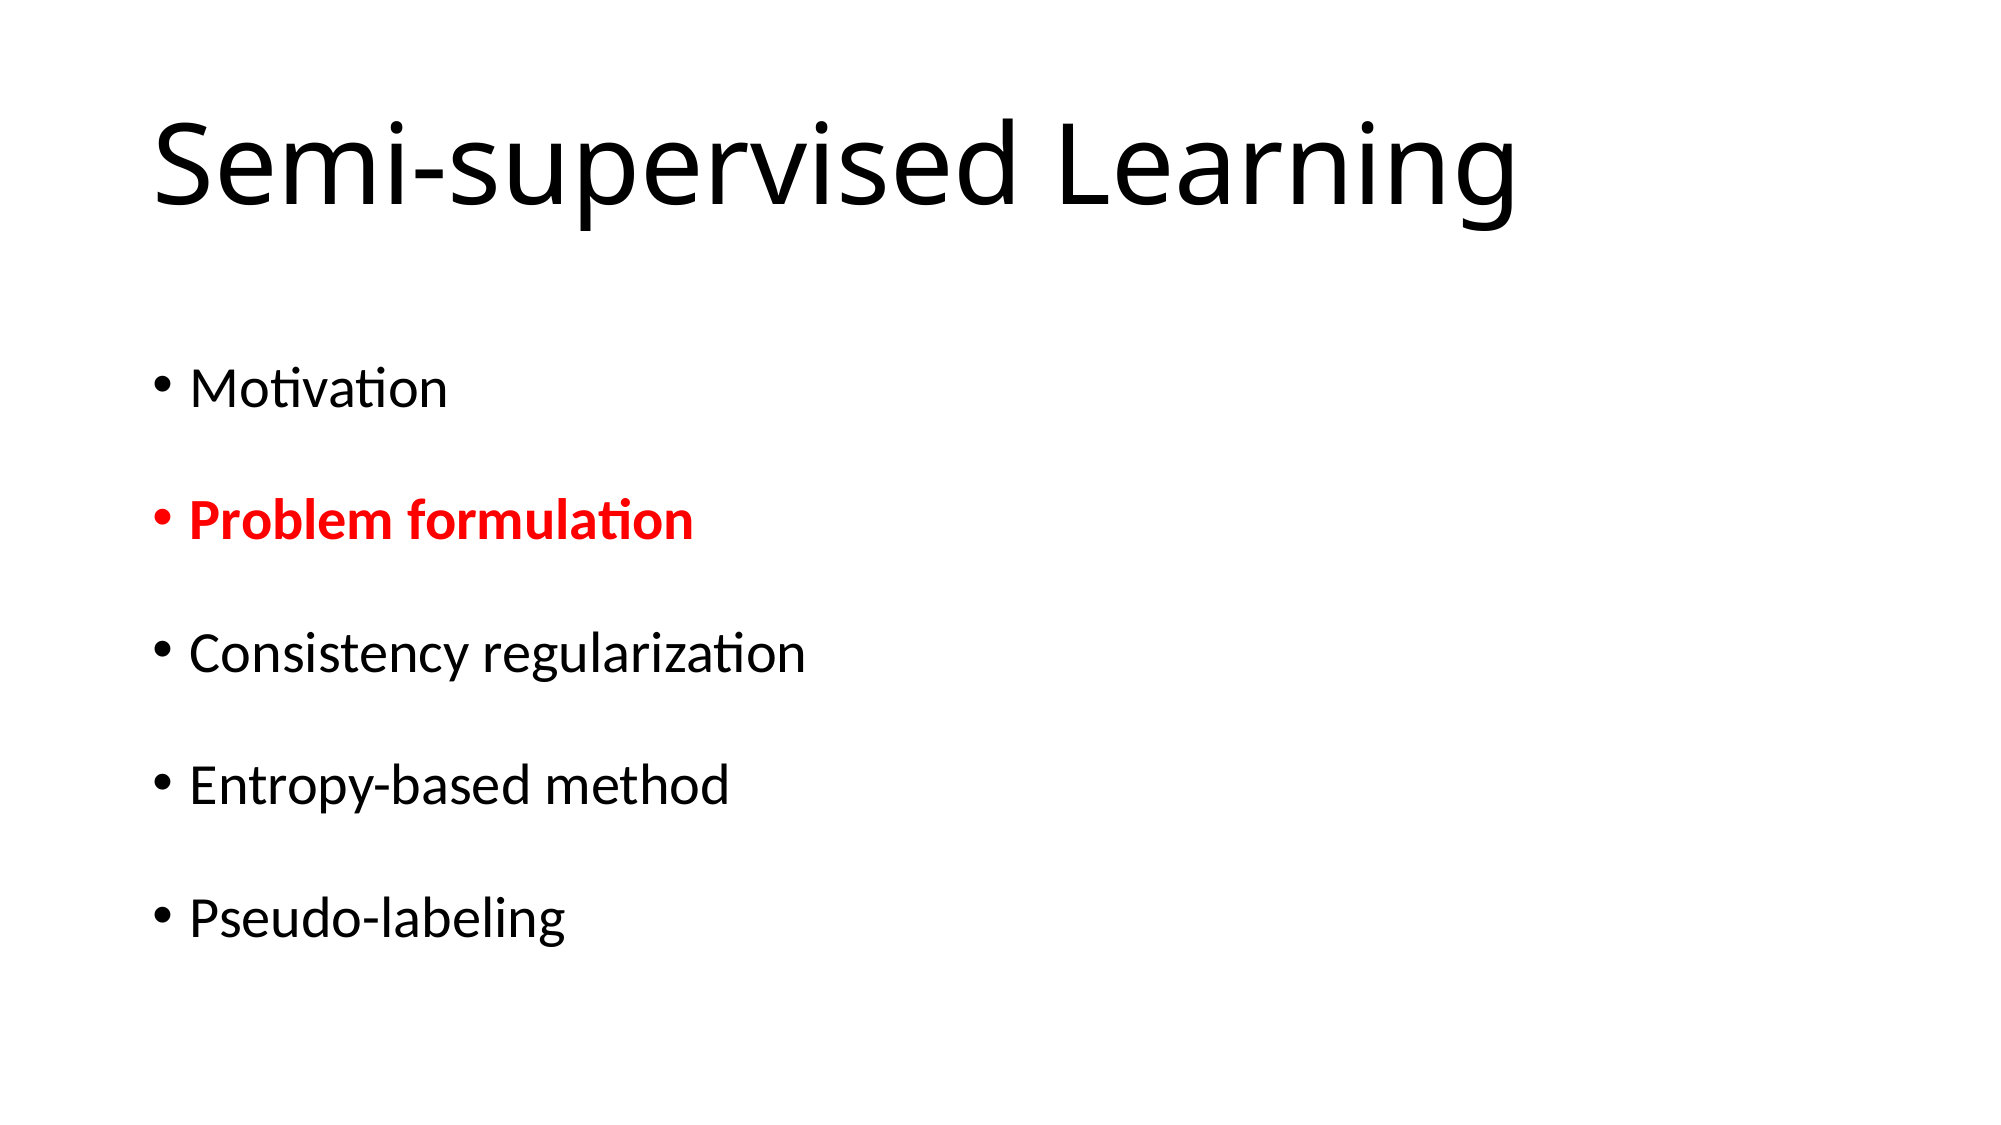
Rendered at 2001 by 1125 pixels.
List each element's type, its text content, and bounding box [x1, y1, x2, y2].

list Motivation Problem formulation Consistency regularization Entropy-based method Pseudo-labeling [137, 299, 1863, 1014]
title Semi-supervised Learning [137, 59, 1863, 278]
